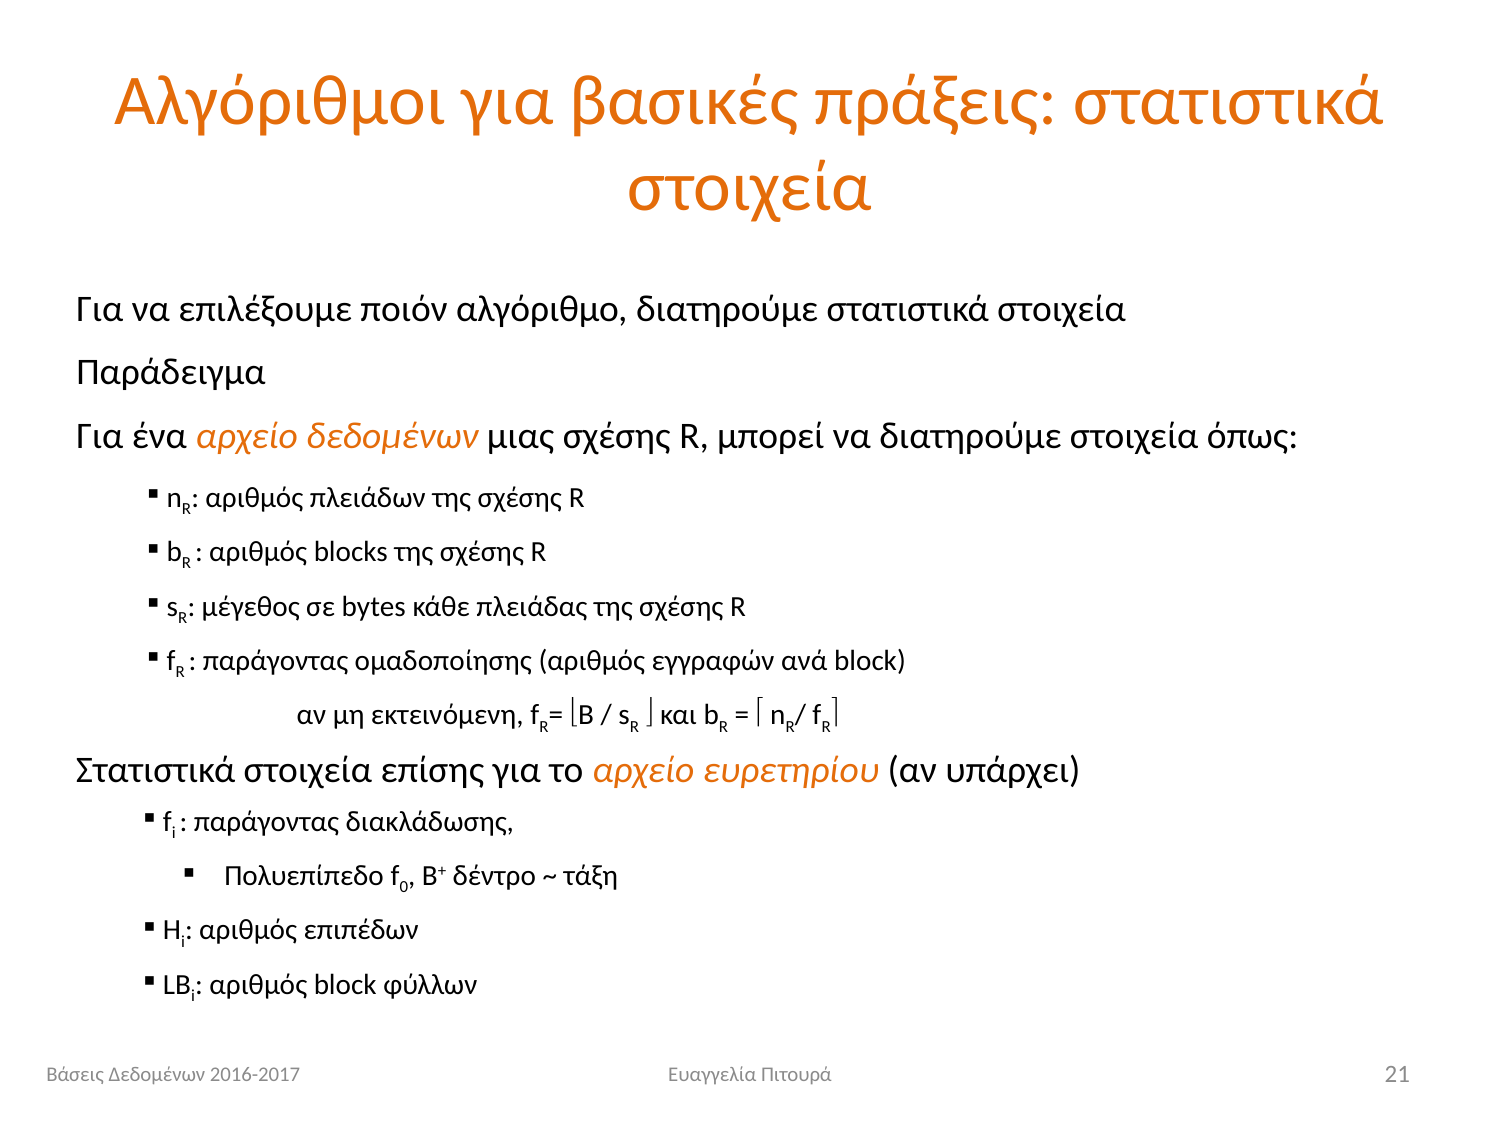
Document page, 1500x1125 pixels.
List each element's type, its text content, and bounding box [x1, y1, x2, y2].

text_box fi : παράγοντας διακλάδωσης, Πολυεπίπεδο f0, Β+ δέντρο ~ τάξη Hi: αριθμός επιπέδων LΒi: αριθμός block φύλλων [128, 794, 1391, 1013]
title Αλγόριθμοι για βασικές πράξεις: στατιστικά στοιχεία [75, 45, 1425, 233]
text_box nR: αριθμός πλειάδων της σχέσης R bR : αριθμός blocks της σχέσης R sR: μέγεθος σε bytes κάθε πλειάδας της σχέσης R fR : παράγοντας ομαδοποίησης (αριθμός εγγραφών ανά block) αν μη εκτεινόμενη, fR= B / sR  και bR =  nR/ fR [131, 470, 1395, 743]
text_box Στατιστικά στοιχεία επίσης για το αρχείο ευρετηρίου (αν υπάρχει) [61, 737, 1388, 798]
slide_number Βάσεις Δεδομένων 2016-2017 [31, 1042, 382, 1103]
slide_number 21 [1074, 1042, 1425, 1103]
footer Ευαγγελία Πιτουρά [512, 1042, 988, 1103]
text_box Για να επιλέξουμε ποιόν αλγόριθμο, διατηρούμε στατιστικά στοιχεία Παράδειγμα Για ένα αρχείο δεδομένων μιας σχέσης R, μπορεί να διατηρούμε στοιχεία όπως: [61, 276, 1409, 464]
